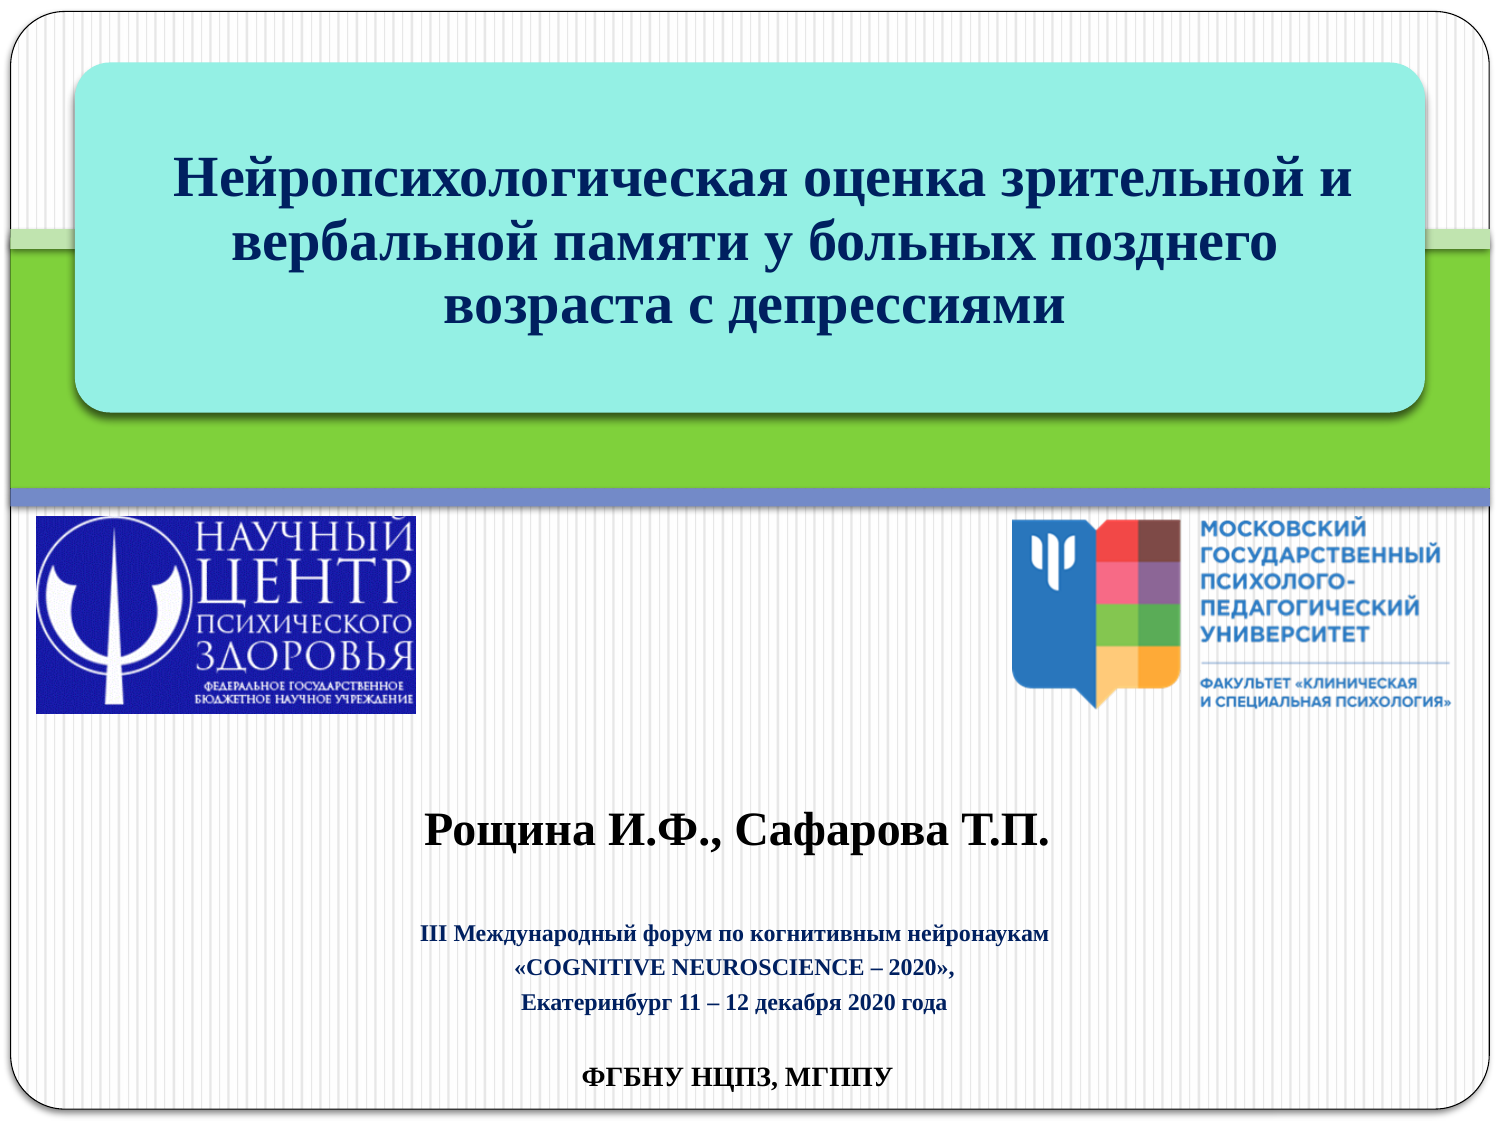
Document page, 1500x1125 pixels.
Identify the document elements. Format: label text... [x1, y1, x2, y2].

subtitle Рощина И.Ф., Сафарова Т.П. III Международный форум по когнитивным нейронаукам «COGNITIVE NEUROSCIENCE – 2020», Екатеринбург 11 – 12 декабря 2020 года ФГБНУ НЦПЗ, МГППУ [0, 487, 1476, 1101]
picture [1012, 516, 1465, 715]
picture [35, 516, 416, 715]
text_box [74, 62, 1426, 413]
